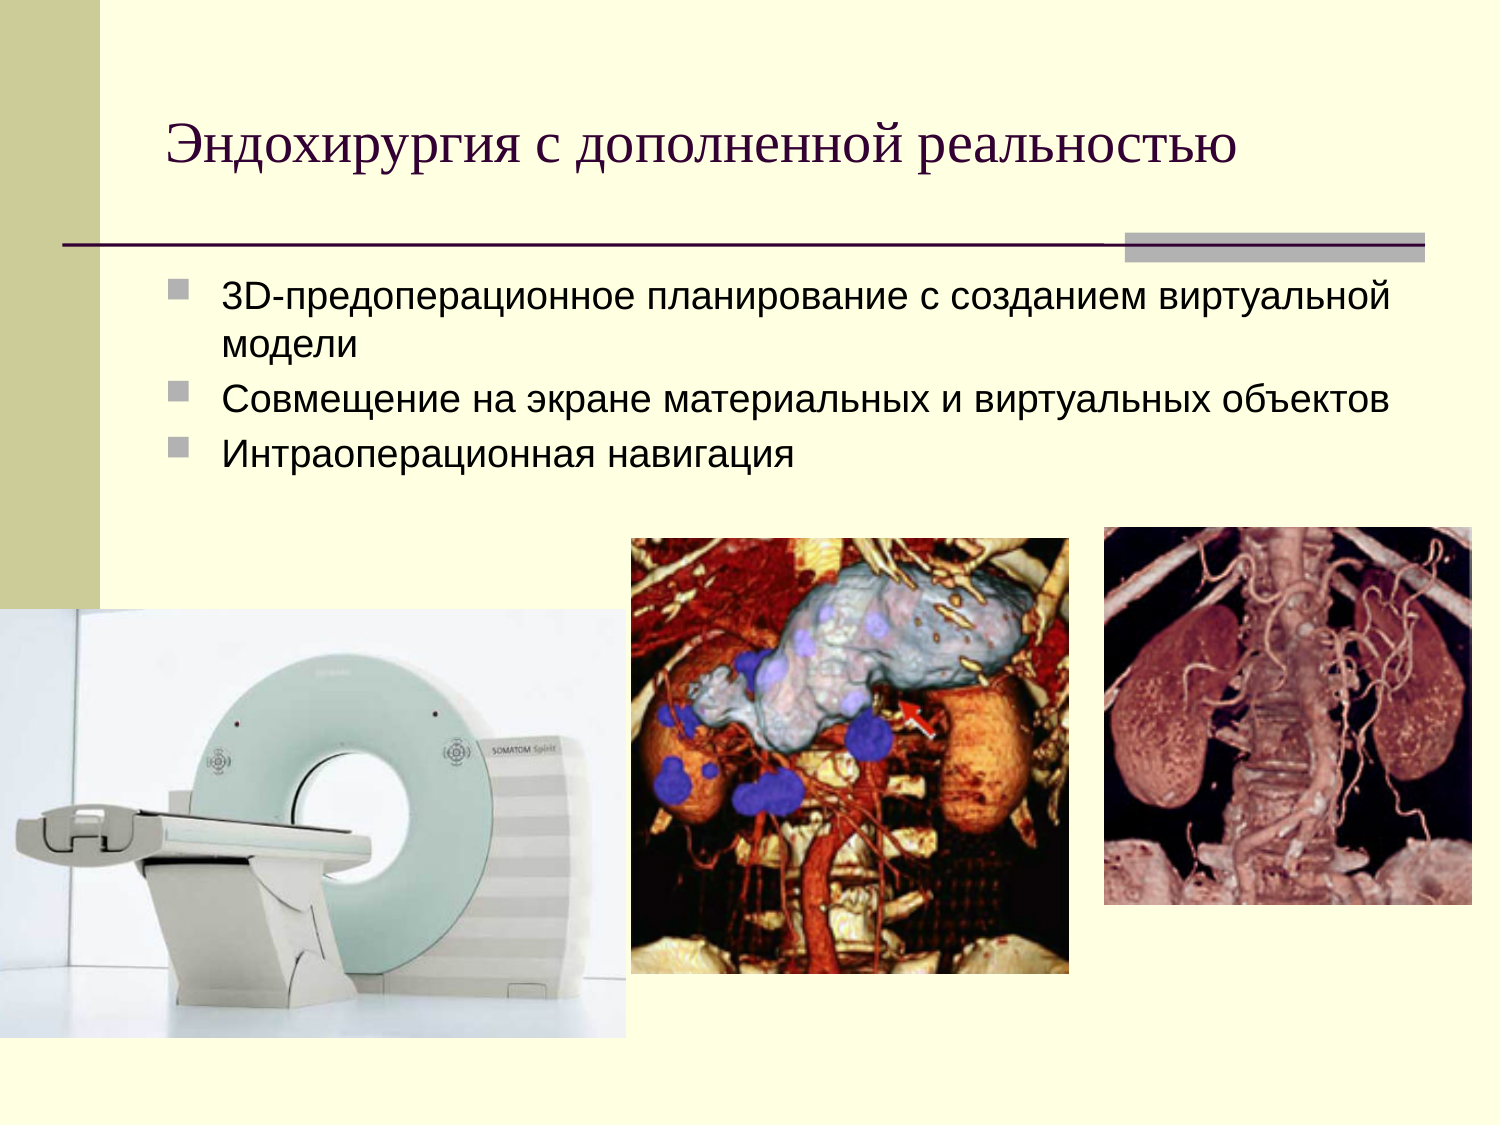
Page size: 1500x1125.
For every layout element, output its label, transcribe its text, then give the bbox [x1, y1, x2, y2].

picture [631, 538, 1069, 974]
picture [1104, 526, 1473, 905]
picture [0, 609, 627, 1038]
title Эндохирургия с дополненной реальностью [150, 45, 1425, 234]
list 3D-предоперационное планирование с созданием виртуальной модели Совмещение на экране материальных и виртуальных объектов Интраоперационная навигация [150, 262, 1425, 1006]
